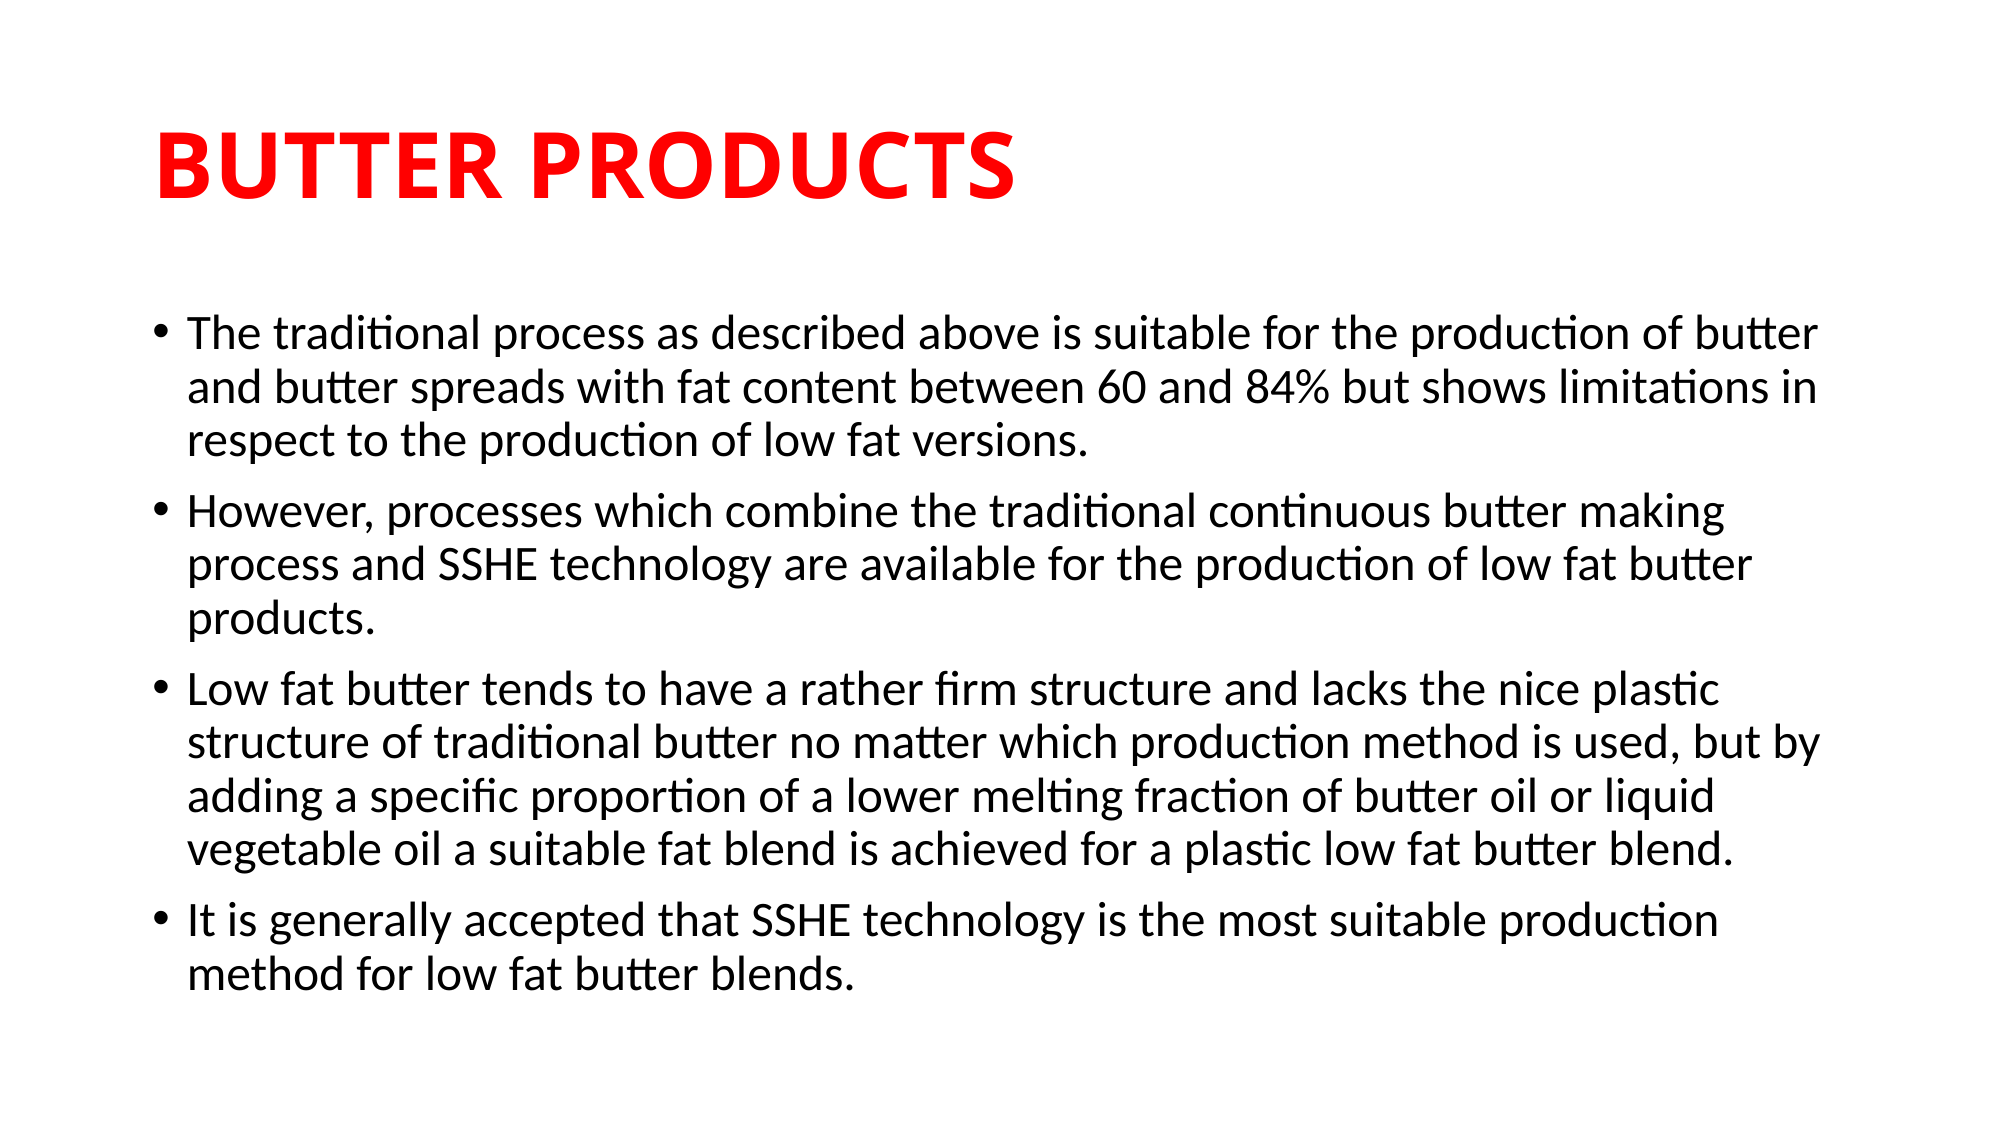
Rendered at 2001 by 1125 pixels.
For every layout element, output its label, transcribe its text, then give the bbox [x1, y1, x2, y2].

list The traditional process as described above is suitable for the production of butter and butter spreads with fat content between 60 and 84% but shows limitations in respect to the production of low fat versions. However, processes which combine the traditional continuous butter making process and SSHE technology are available for the production of low fat butter products. Low fat butter tends to have a rather firm structure and lacks the nice plastic structure of traditional butter no matter which production method is used, but by adding a specific proportion of a lower melting fraction of butter oil or liquid vegetable oil a suitable fat blend is achieved for a plastic low fat butter blend. It is generally accepted that SSHE technology is the most suitable production method for low fat butter blends. [137, 299, 1863, 1014]
title BUTTER PRODUCTS [137, 59, 1863, 278]
